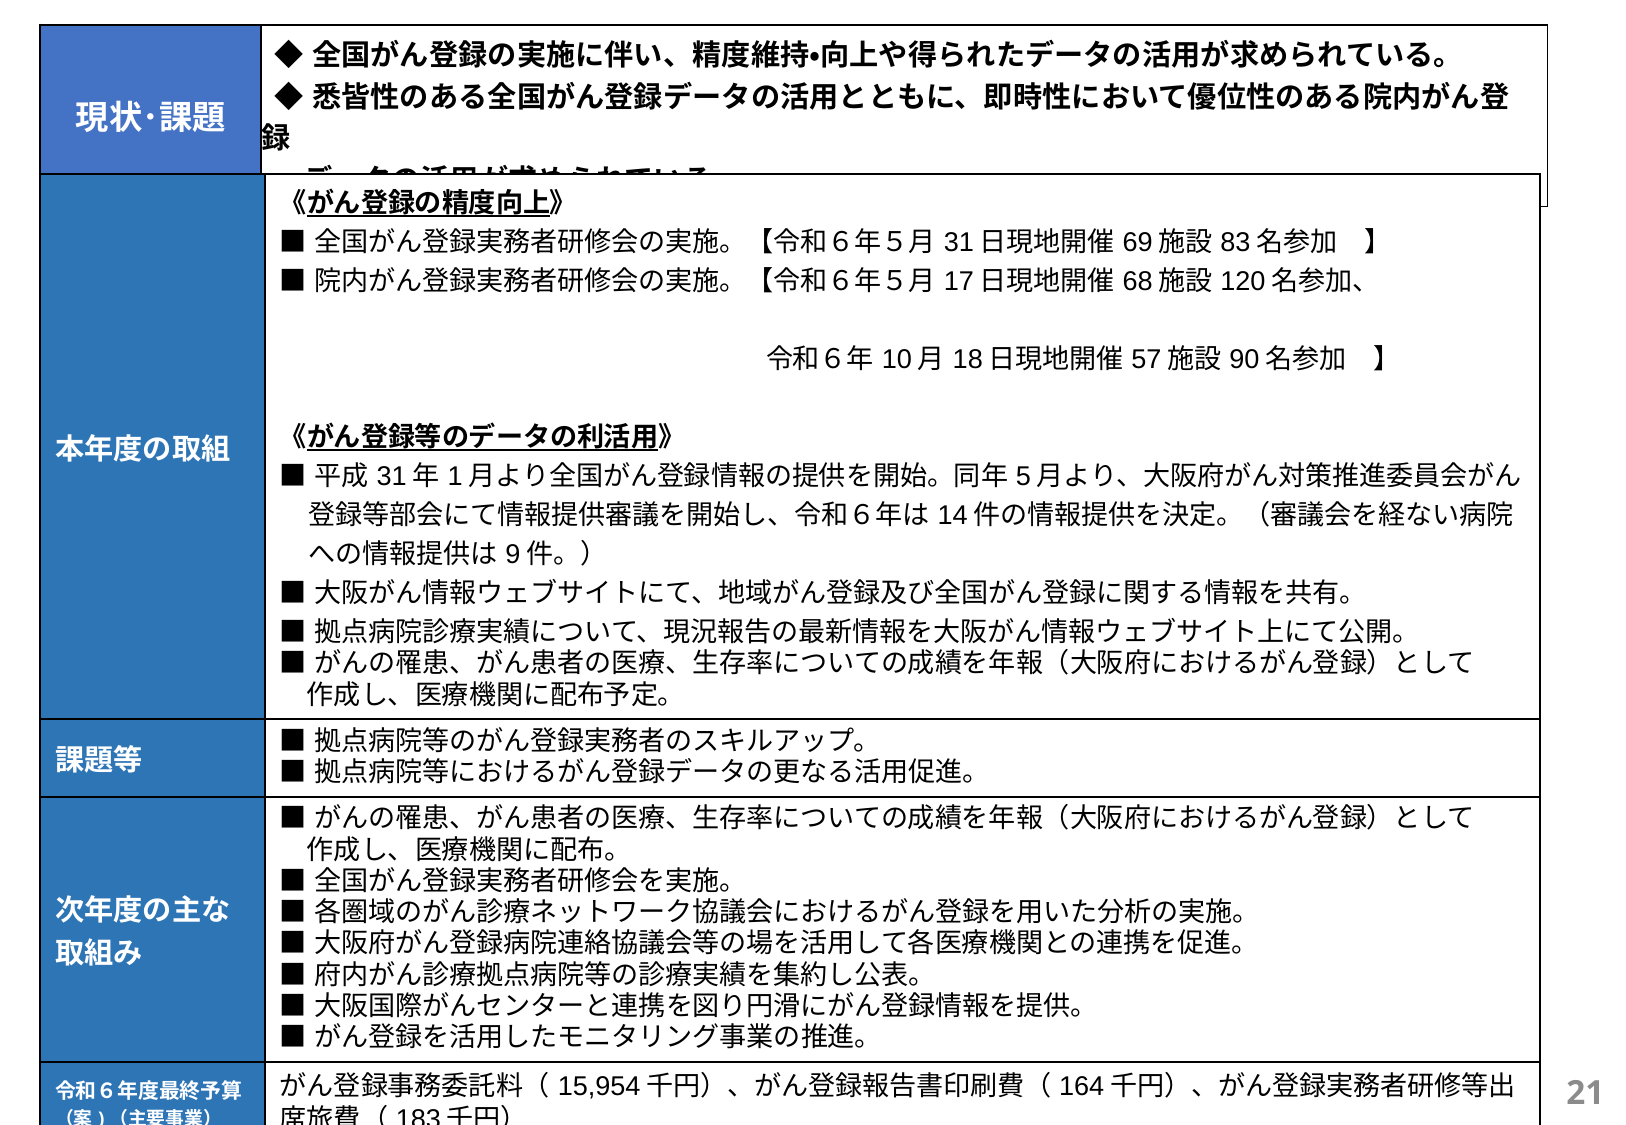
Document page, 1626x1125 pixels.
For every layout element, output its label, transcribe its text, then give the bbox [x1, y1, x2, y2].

table_header 本年度の取組 [41, 175, 264, 718]
table_header 現状･課題 [41, 26, 260, 173]
table_cell がん登録事務委託料（15,954千円）、がん登録報告書印刷費（164千円）、がん登録実務者研修等出席旅費（183千円） [266, 1063, 1539, 1125]
table_header ◆全国がん登録の実施に伴い、精度維持・向上や得られたデータの活用が求められている。 ◆悉皆性のある全国がん登録データの活用とともに、即時性において優位性のある院内がん登録 データの活用が求められている。 [262, 26, 1547, 206]
table_header 《がん登録の精度向上》 ■全国がん登録実務者研修会の実施。【令和６年５月31日現地開催69施設83名参加 】 ■院内がん登録実務者研修会の実施。【令和６年５月17日現地開催68施設120名参加、 令和６年10月18日現地開催57施設90名参加 】 《がん登録等のデータの利活用》 ■平成31年1月より全国がん登録情報の提供を開始。同年5月より、大阪府がん対策推進委員会がん登録等部会にて情報提供審議を開始し、令和６年は14件の情報提供を決定。（審議会を経ない病院への情報提供は9件。） ■大阪がん情報ウェブサイトにて、地域がん登録及び全国がん登録に関する情報を共有。 ■拠点病院診療実績について、現況報告の最新情報を大阪がん情報ウェブサイト上にて公開。 ■がんの罹患、がん患者の医療、生存率についての成績を年報（大阪府におけるがん登録）として 作成し、医療機関に配布予定。 [266, 175, 1539, 718]
table_cell ■拠点病院等のがん登録実務者のスキルアップ。 ■拠点病院等におけるがん登録データの更なる活用促進。 [266, 720, 1539, 796]
table_cell 課題等 [41, 720, 264, 796]
table_cell 令和６年度最終予算（案)（主要事業） [41, 1063, 264, 1125]
table_cell 次年度の主な取組み [41, 798, 264, 1061]
text_box 21 [1166, 1060, 1620, 1121]
table_cell ■がんの罹患、がん患者の医療、生存率についての成績を年報（大阪府におけるがん登録）として 作成し、医療機関に配布。 ■全国がん登録実務者研修会を実施。 ■各圏域のがん診療ネットワーク協議会におけるがん登録を用いた分析の実施。 ■大阪府がん登録病院連絡協議会等の場を活用して各医療機関との連携を促進。 ■府内がん診療拠点病院等の診療実績を集約し公表。 ■大阪国際がんセンターと連携を図り円滑にがん登録情報を提供。 ■がん登録を活用したモニタリング事業の推進。 [266, 798, 1539, 1061]
